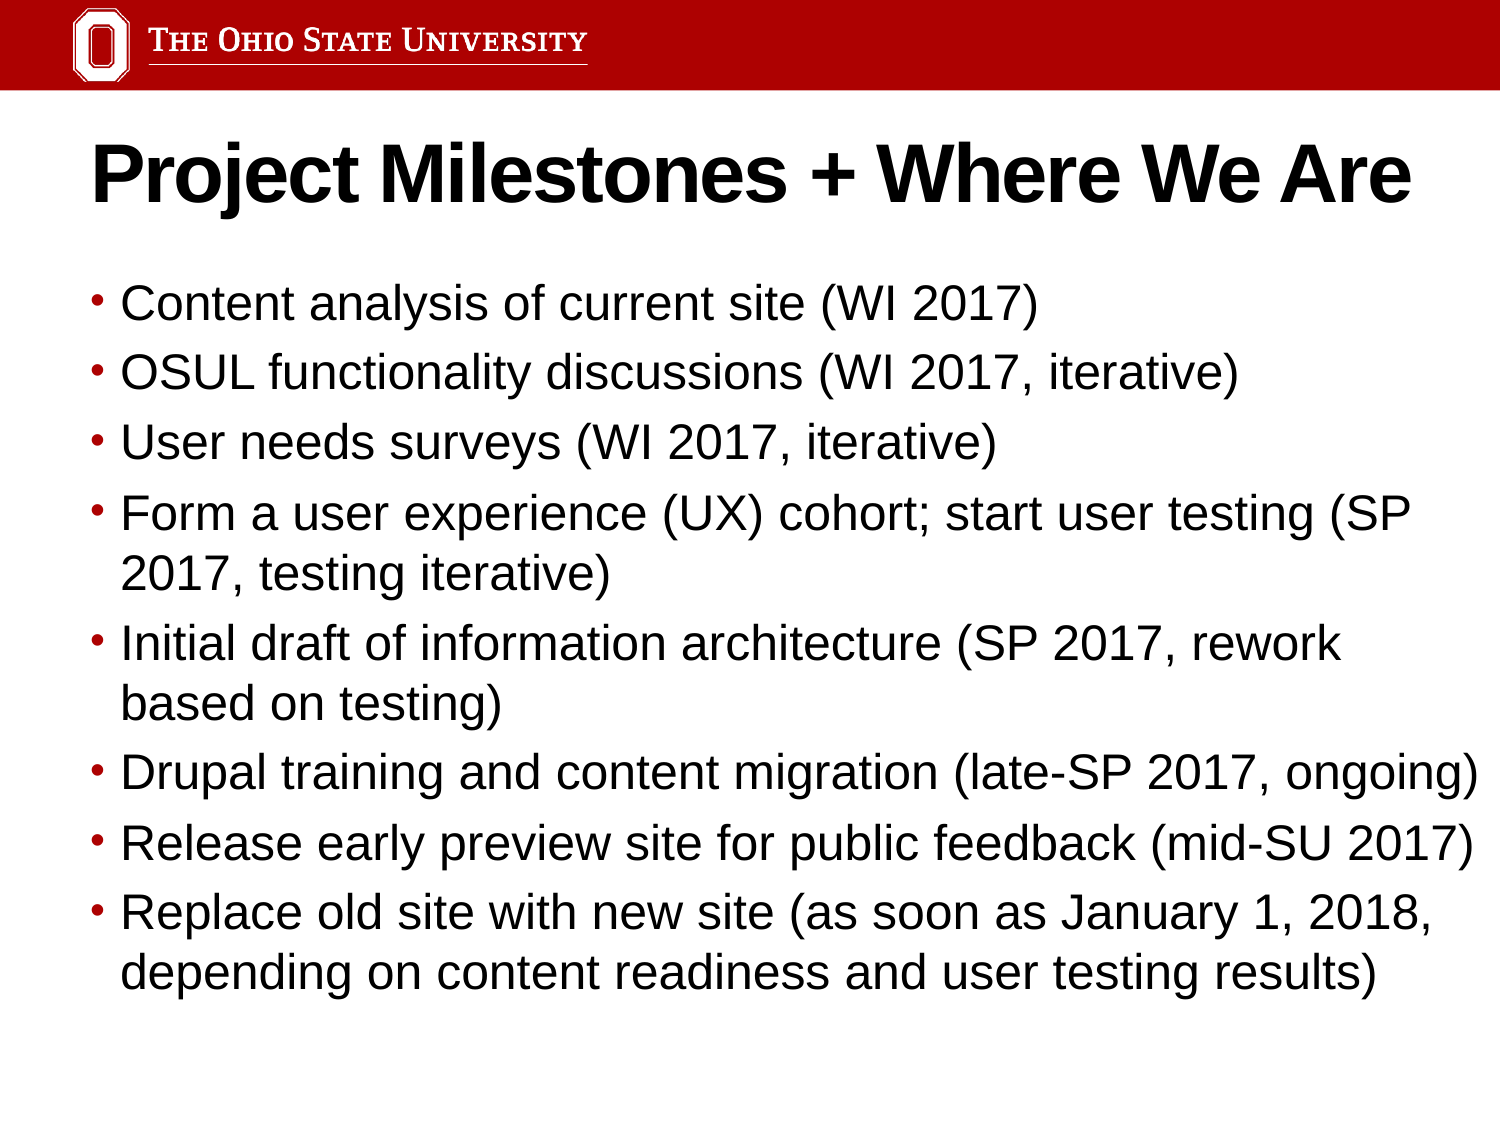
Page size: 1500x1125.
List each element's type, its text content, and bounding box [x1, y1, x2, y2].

title Project Milestones + Where We Are [75, 87, 1488, 250]
list Content analysis of current site (WI 2017) OSUL functionality discussions (WI 2017, iterative) User needs surveys (WI 2017, iterative) Form a user experience (UX) cohort; start user testing (SP 2017, testing iterative) Initial draft of information architecture (SP 2017, rework based on testing) Drupal training and content migration (late-SP 2017, ongoing) Release early preview site for public feedback (mid-SU 2017) Replace old site with new site (as soon as January 1, 2018, depending on content readiness and user testing results) [75, 262, 1500, 1005]
